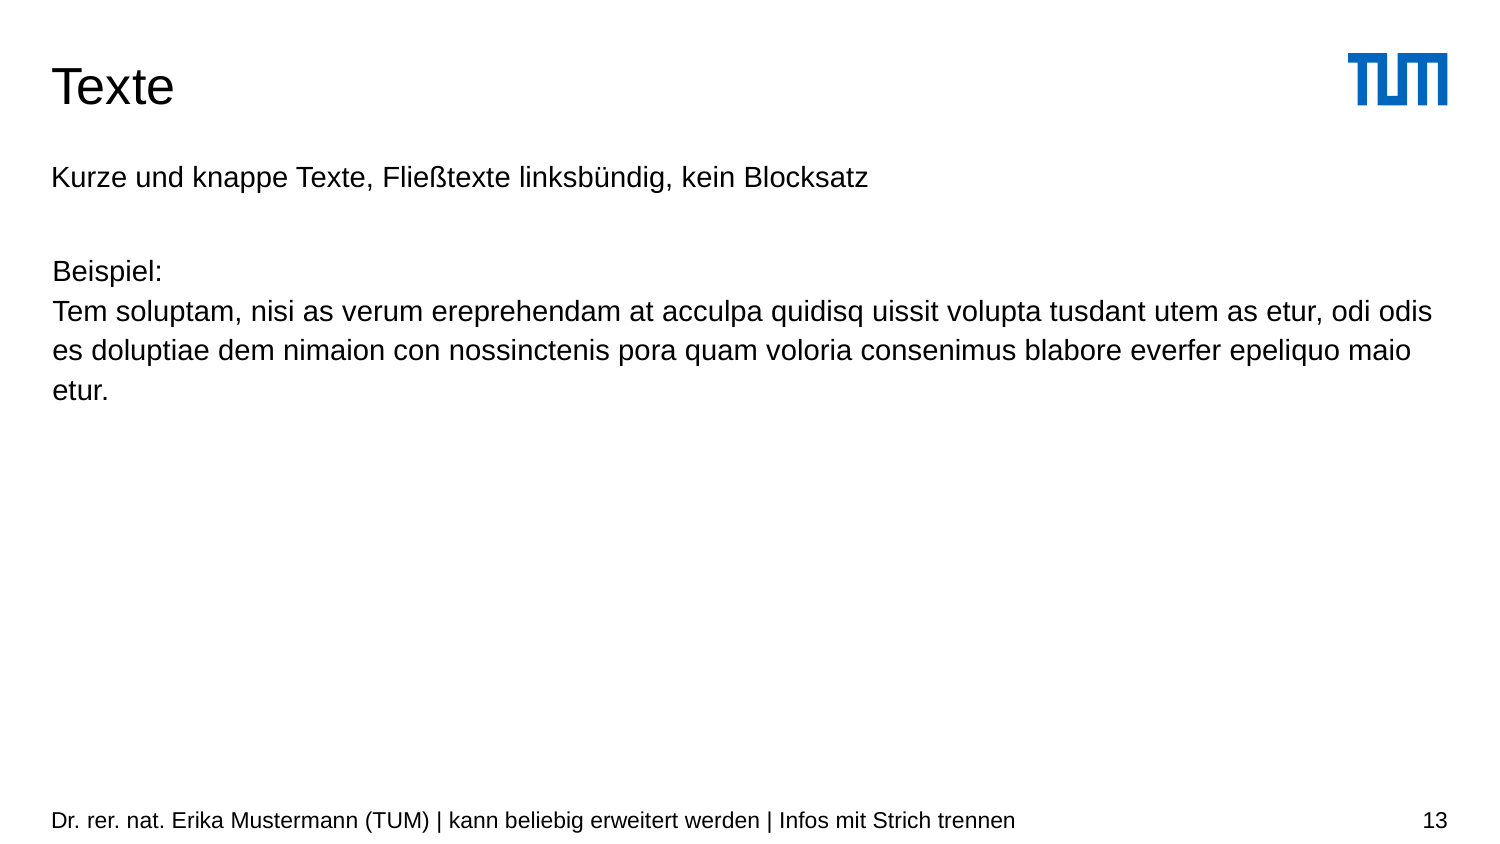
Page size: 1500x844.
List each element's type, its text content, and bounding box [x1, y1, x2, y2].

title Texte [50, 47, 1448, 111]
list Kurze und knappe Texte, Fließtexte linksbündig, kein Blocksatz [50, 153, 1448, 236]
footer Dr. rer. nat. Erika Mustermann (TUM) | kann beliebig erweitert werden | Infos mit Strich trennen [51, 796, 1112, 842]
list Beispiel: Tem soluptam, nisi as verum ereprehendam at acculpa quidisq uissit volupta tusdant utem as etur, odi odis es doluptiae dem nimaion con nossinctenis pora quam voloria consenimus blabore everfer epeliquo maio etur. [52, 246, 1449, 769]
slide_number 13 [1112, 796, 1448, 842]
